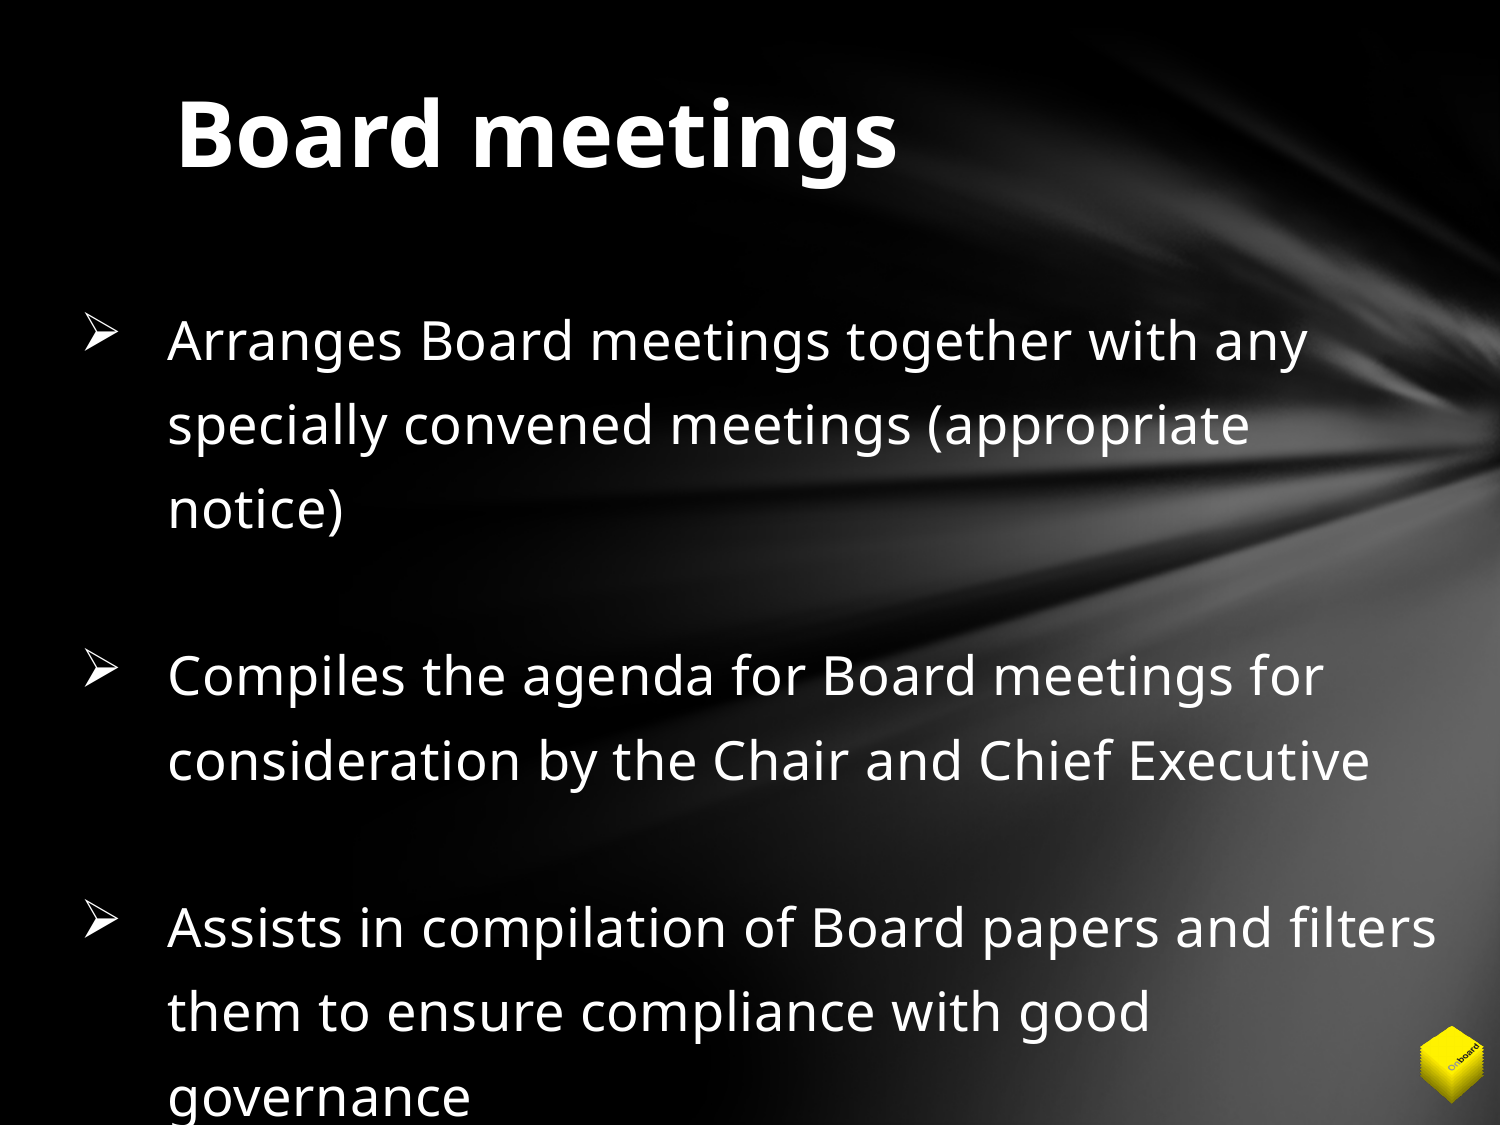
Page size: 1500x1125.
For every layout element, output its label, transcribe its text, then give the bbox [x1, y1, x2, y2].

title Board meetings [159, 42, 1498, 220]
picture [1405, 1017, 1495, 1107]
list Arranges Board meetings together with any specially convened meetings (appropriate notice) Compiles the agenda for Board meetings for consideration by the Chair and Chief Executive Assists in compilation of Board papers and filters them to ensure compliance with good governance [64, 278, 1459, 1125]
